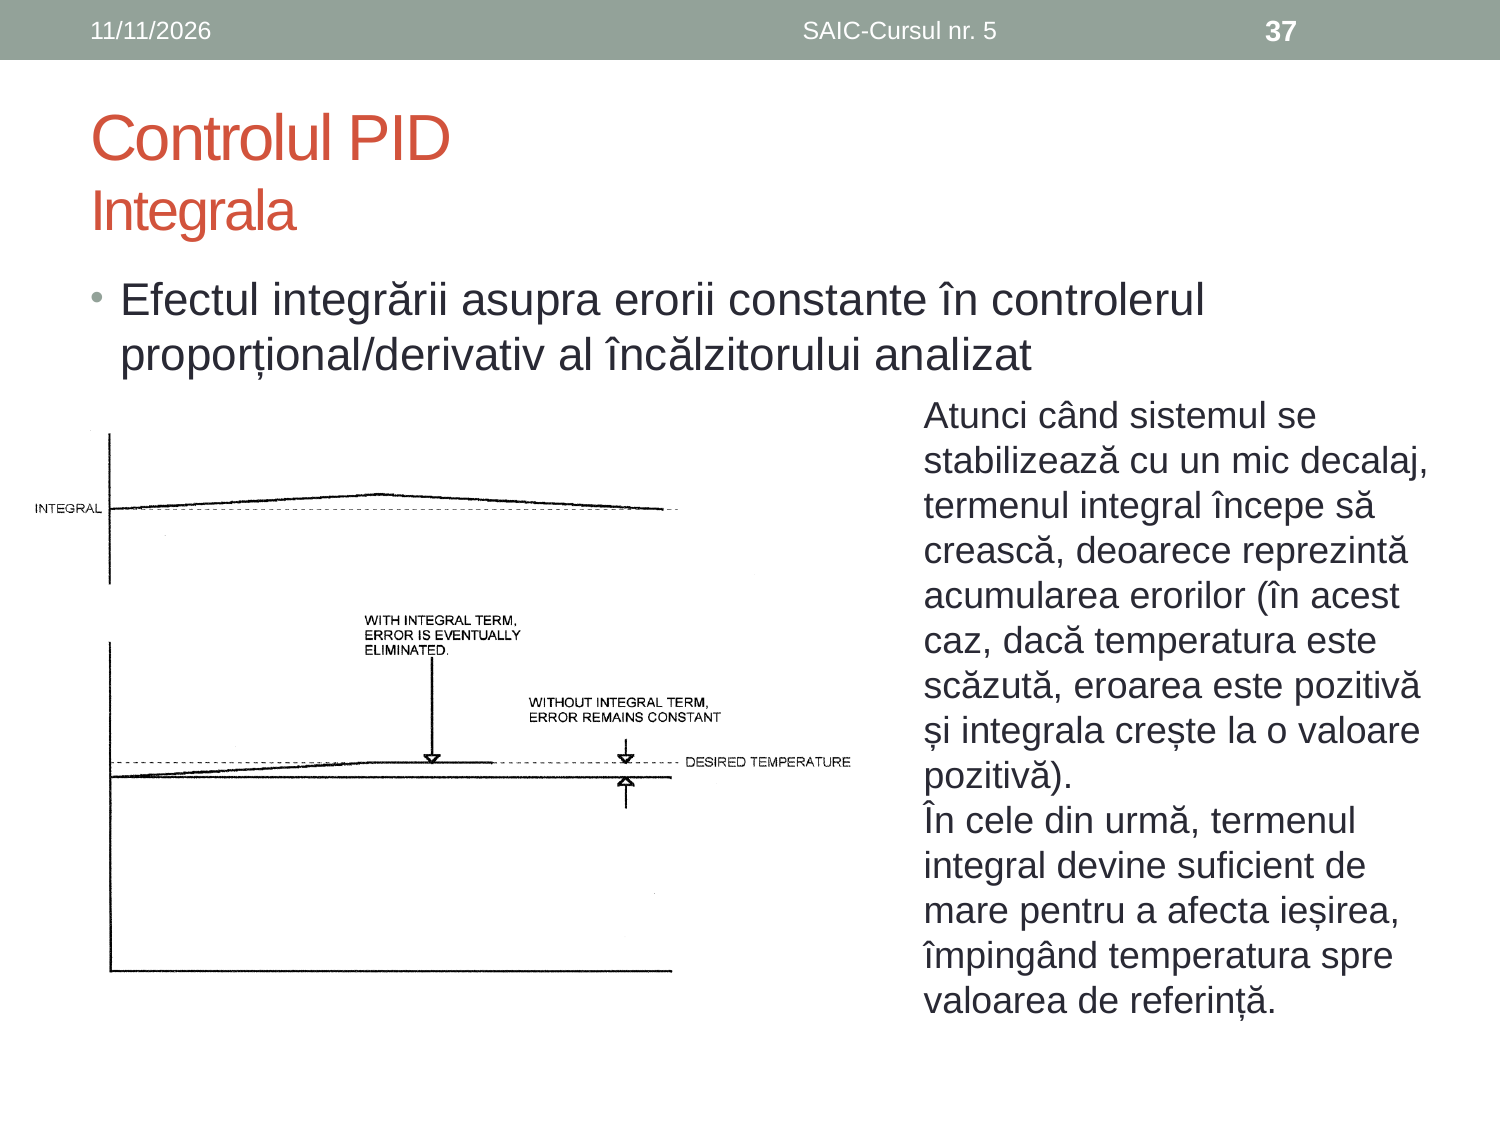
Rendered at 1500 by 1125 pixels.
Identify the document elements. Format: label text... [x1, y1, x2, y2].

title Controlul PID Integrala [75, 87, 1425, 250]
text_box Atunci când sistemul se stabilizează cu un mic decalaj, termenul integral începe să crească, deoarece reprezintă acumularea erorilor (în acest caz, dacă temperatura este scăzută, eroarea este pozitivă și integrala crește la o valoare pozitivă). În cele din urmă, termenul integral devine suficient de mare pentru a afecta ieșirea, împingând temperatura spre valoarea de referință. [908, 383, 1452, 1028]
list Efectul integrării asupra erorii constante în controlerul proporțional/derivativ al încălzitorului analizat [75, 262, 1425, 1063]
footer SAIC-Cursul nr. 5 [562, 3, 1238, 57]
slide_number 37 [1250, 3, 1425, 57]
picture [24, 412, 860, 988]
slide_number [75, 3, 550, 57]
